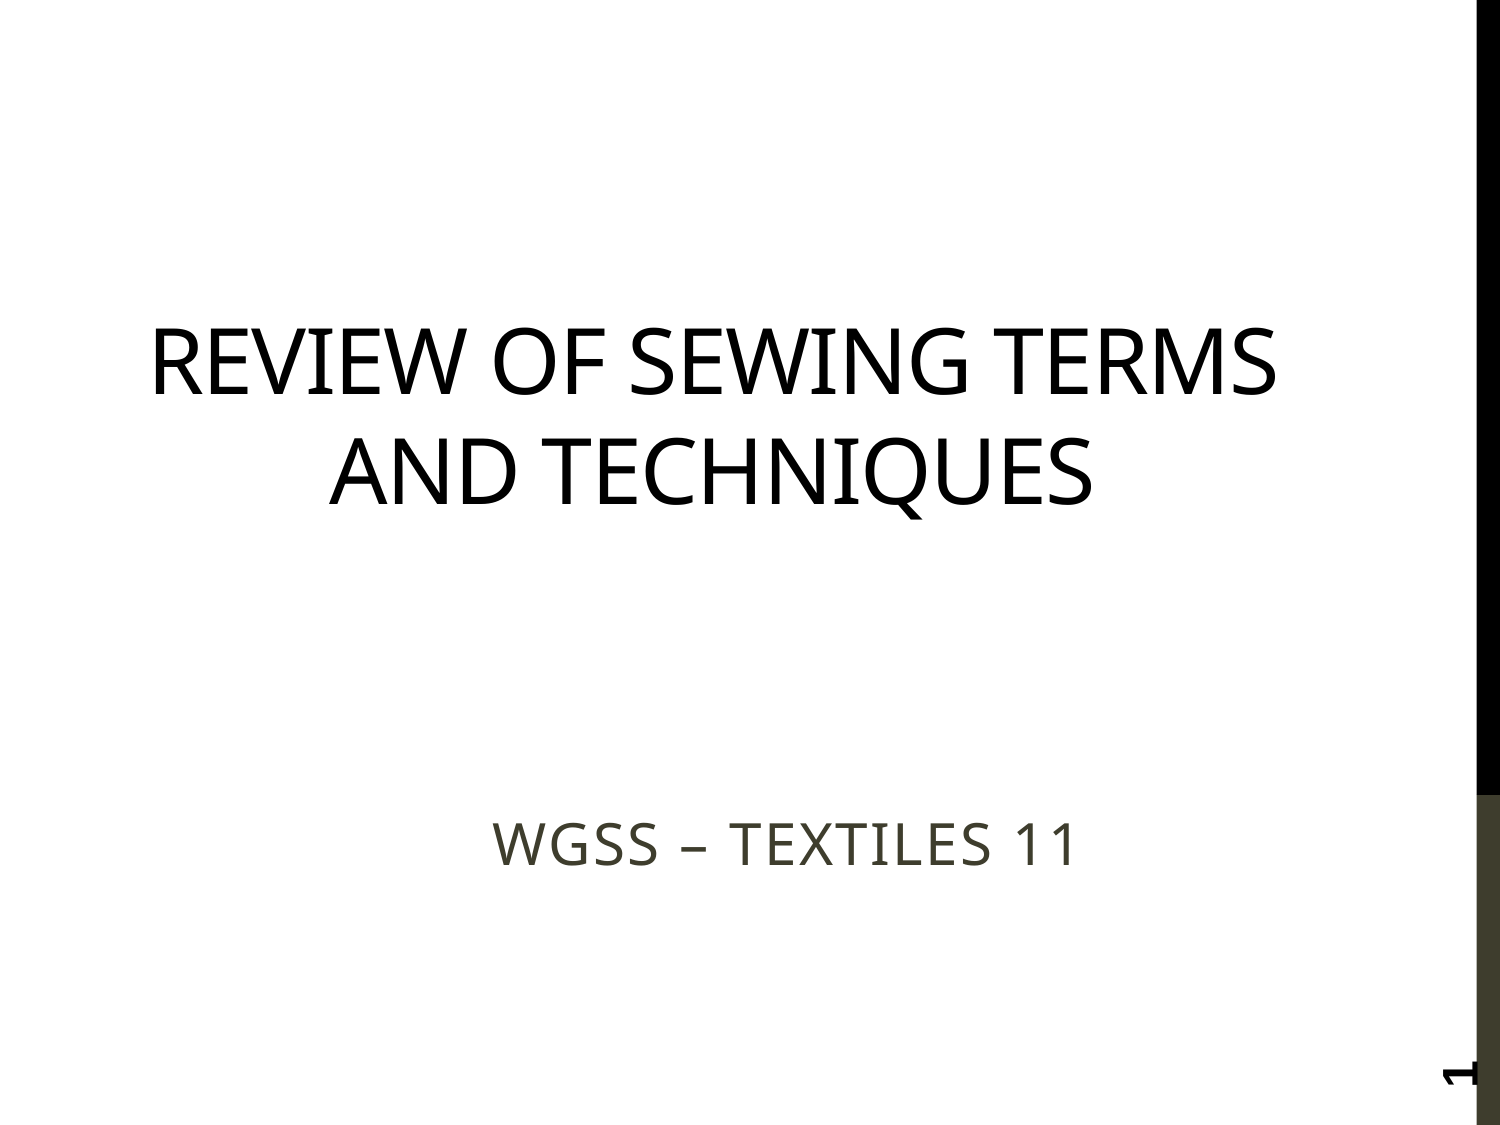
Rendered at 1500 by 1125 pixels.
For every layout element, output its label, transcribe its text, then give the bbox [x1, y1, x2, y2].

slide_number 1 [1427, 887, 1488, 1104]
title Review of Sewing Terms and Techniques [75, 37, 1350, 788]
subtitle WGSS – Textiles 11 [225, 800, 1350, 950]
